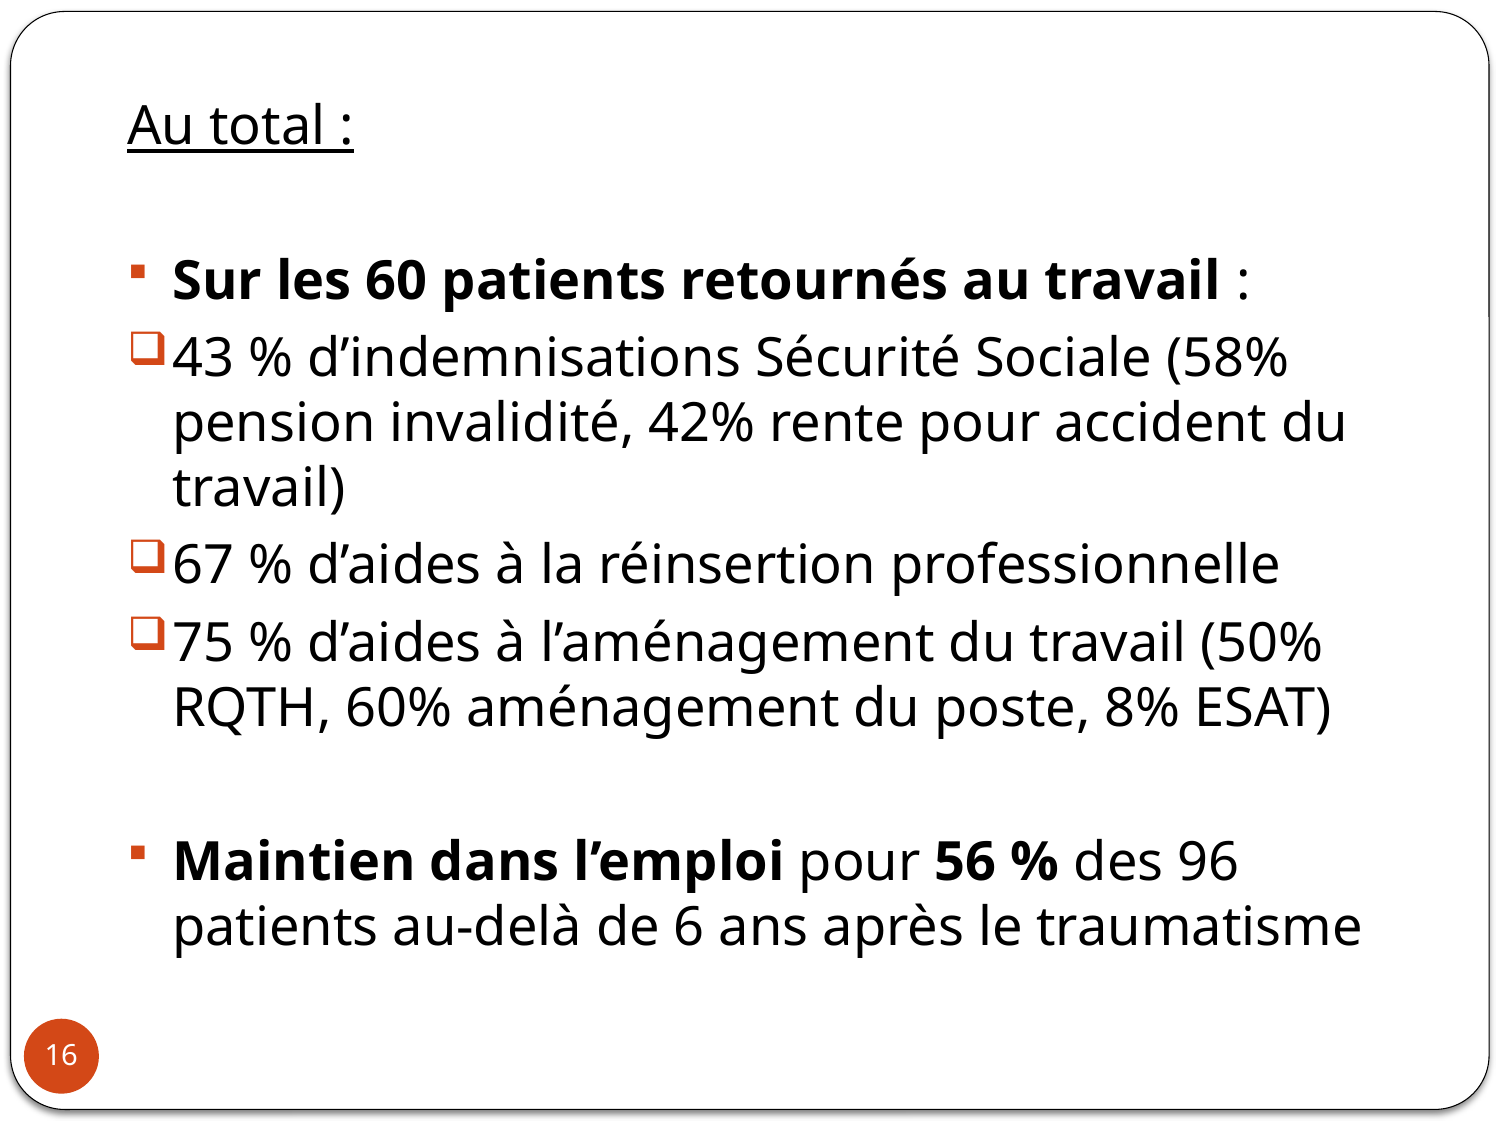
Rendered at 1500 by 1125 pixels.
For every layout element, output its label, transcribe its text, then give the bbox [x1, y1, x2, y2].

list Au total : Sur les 60 patients retournés au travail : 43 % d’indemnisations Sécurité Sociale (58% pension invalidité, 42% rente pour accident du travail) 67 % d’aides à la réinsertion professionnelle 75 % d’aides à l’aménagement du travail (50% RQTH, 60% aménagement du poste, 8% ESAT) Maintien dans l’emploi pour 56 % des 96 patients au-delà de 6 ans après le traumatisme [112, 83, 1388, 988]
slide_number 16 [23, 1018, 99, 1094]
